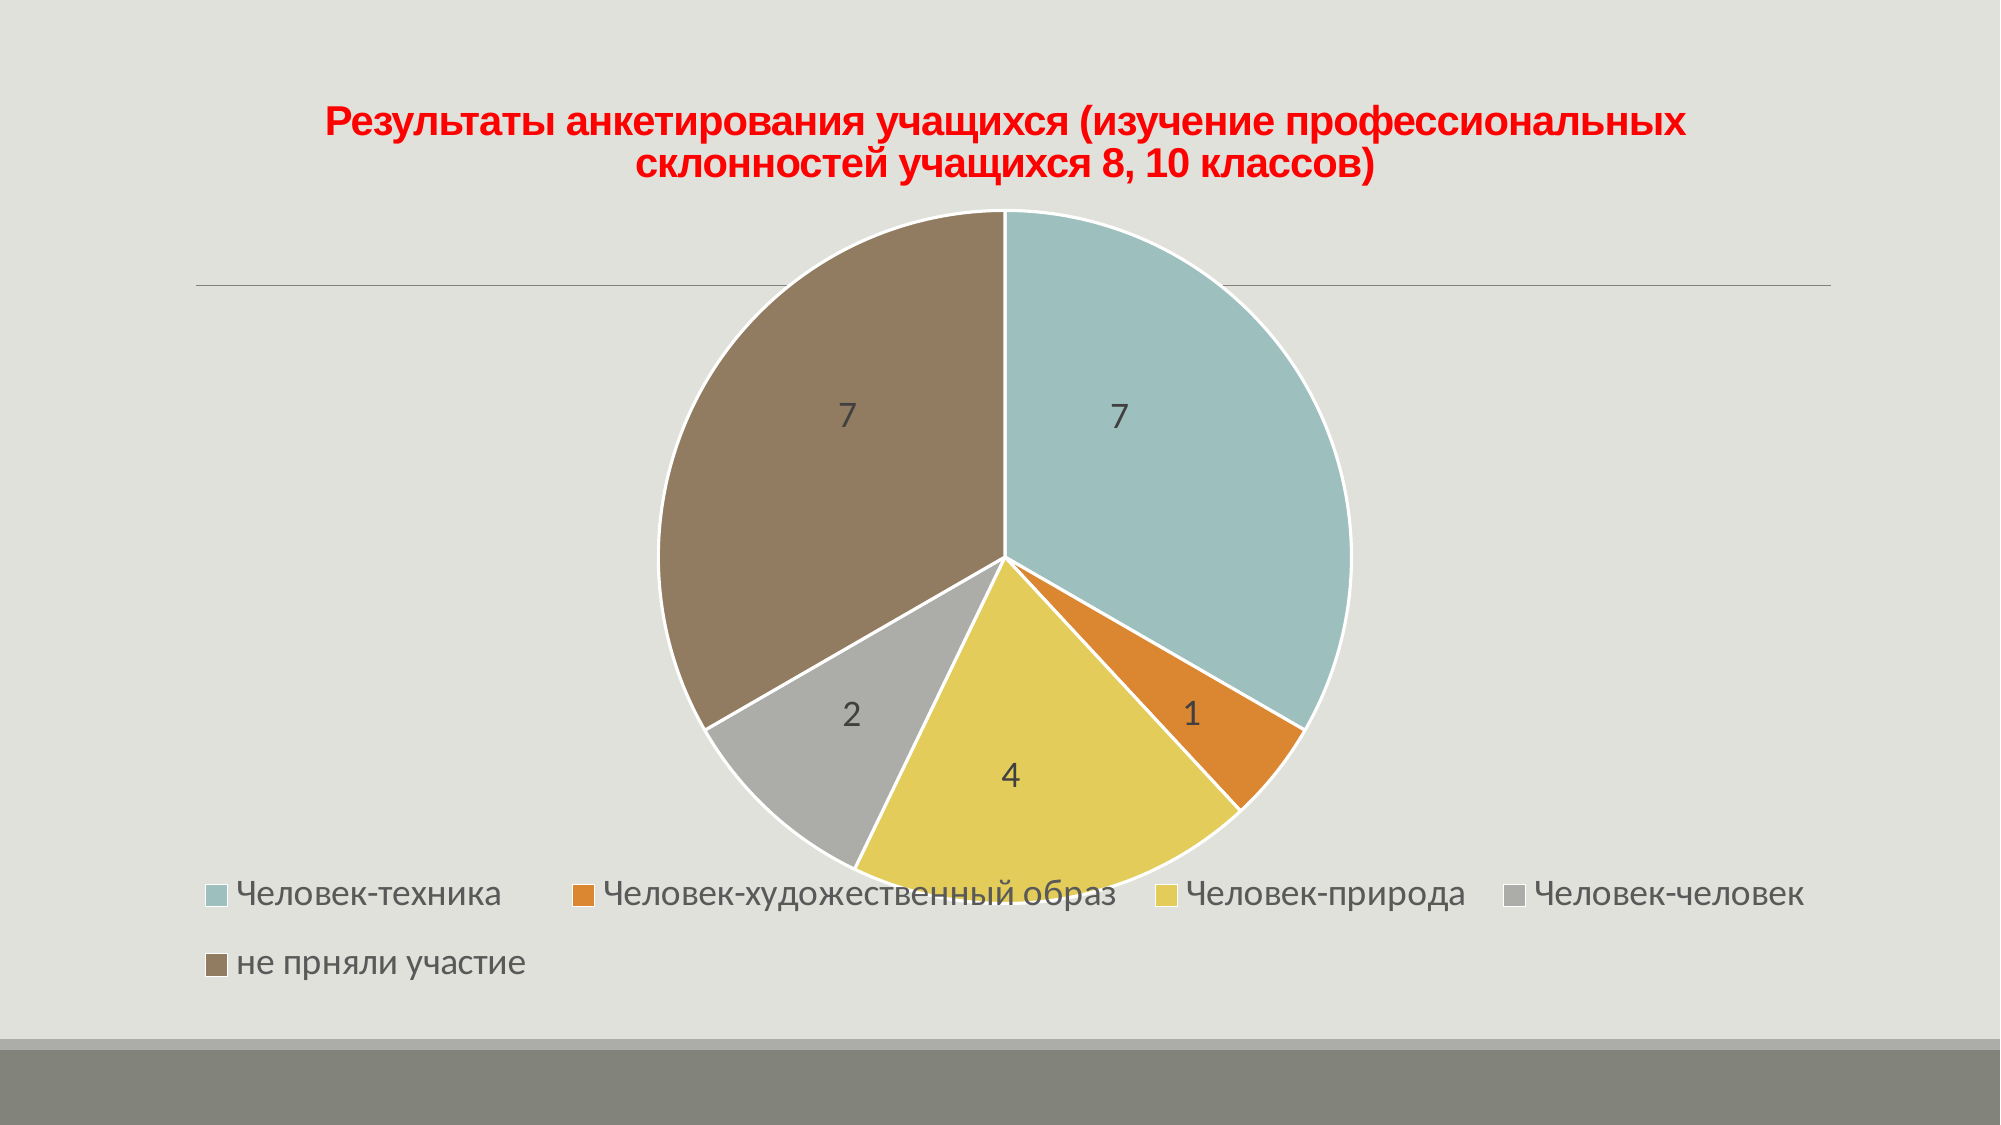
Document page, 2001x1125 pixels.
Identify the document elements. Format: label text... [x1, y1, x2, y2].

chart [179, 193, 1831, 1029]
title Результаты анкетирования учащихся (изучение профессиональных склонностей учащихся 8, 10 классов) [180, 47, 1830, 192]
